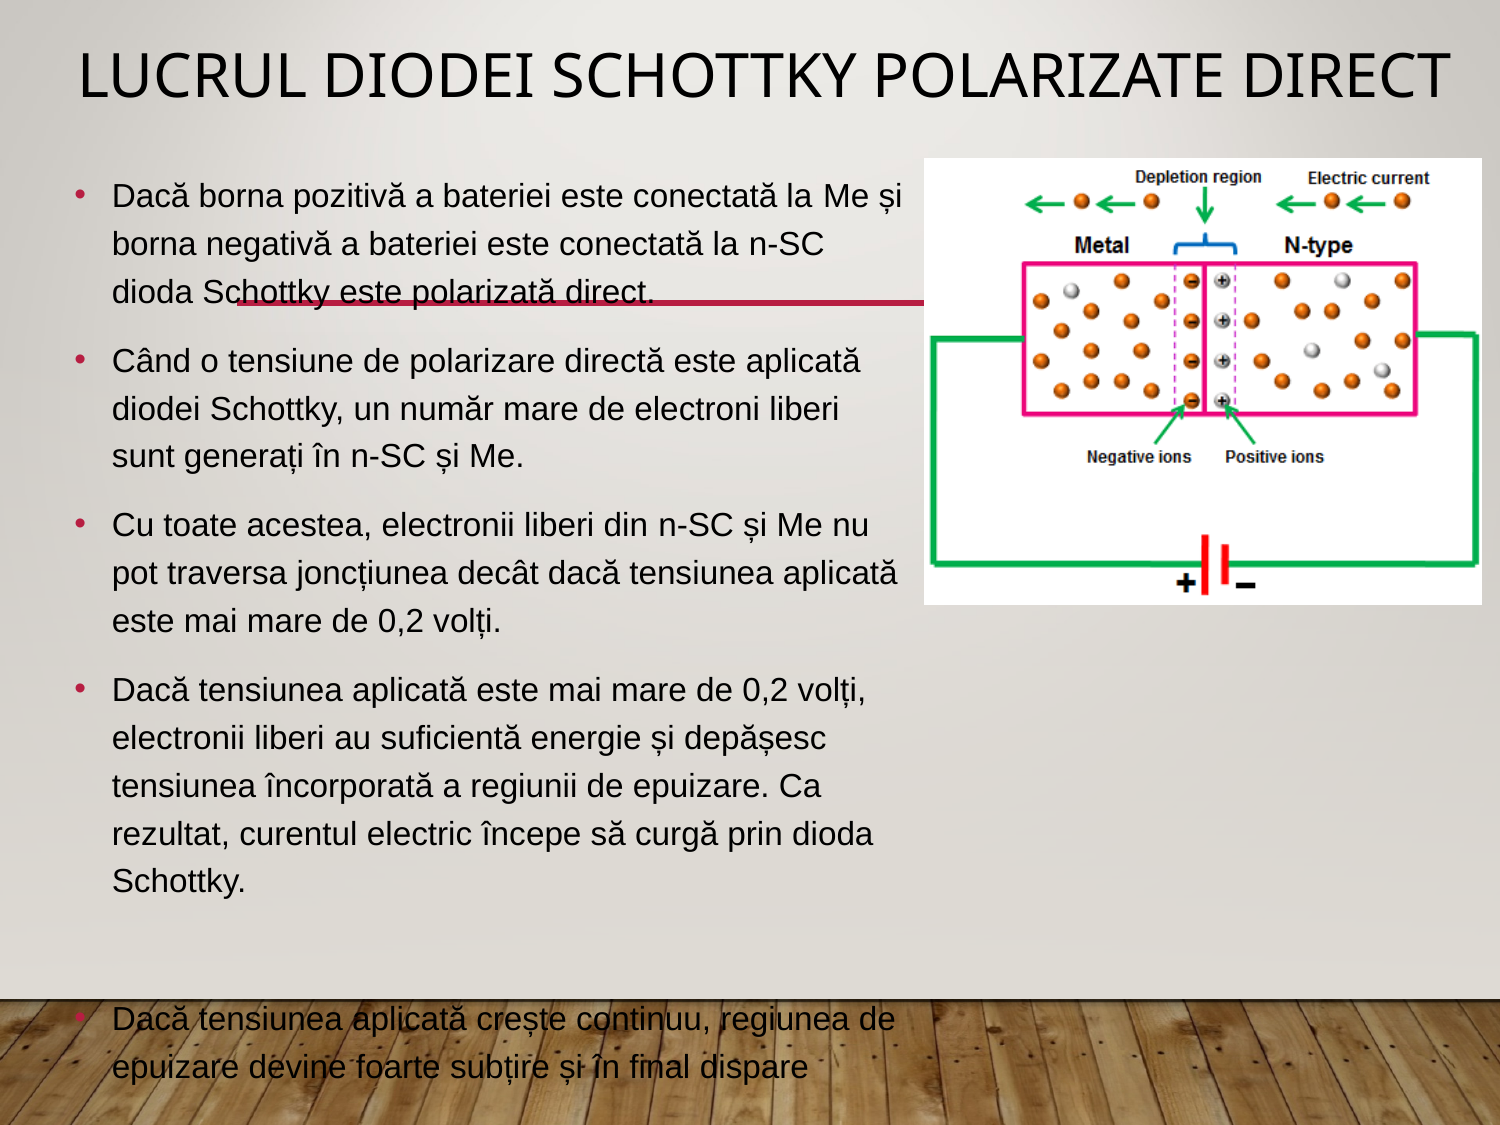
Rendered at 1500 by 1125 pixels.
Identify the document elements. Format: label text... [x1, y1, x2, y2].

title Lucrul diodei schottky polarizate direct [62, 37, 1482, 134]
list ​Dacă borna pozitivă a bateriei este conectată la Me și borna negativă a bateriei este conectată la n-SC dioda Schottky este polarizată direct. Când o tensiune de polarizare directă este aplicată diodei Schottky, un număr mare de electroni liberi sunt generați în n-SC și Me. Cu toate acestea, electronii liberi din n-SC și Me nu pot traversa joncțiunea decât dacă tensiunea aplicată este mai mare de 0,2 volți. Dacă tensiunea aplicată este mai mare de 0,2 volți, electronii liberi au suficientă energie și depășesc tensiunea încorporată a regiunii de epuizare. Ca rezultat, curentul electric începe să curgă prin dioda Schottky. Dacă tensiunea aplicată crește continuu, regiunea de epuizare devine foarte subțire și în final dispare [59, 158, 925, 950]
picture [0, 999, 1500, 1125]
picture [0, 0, 1500, 606]
